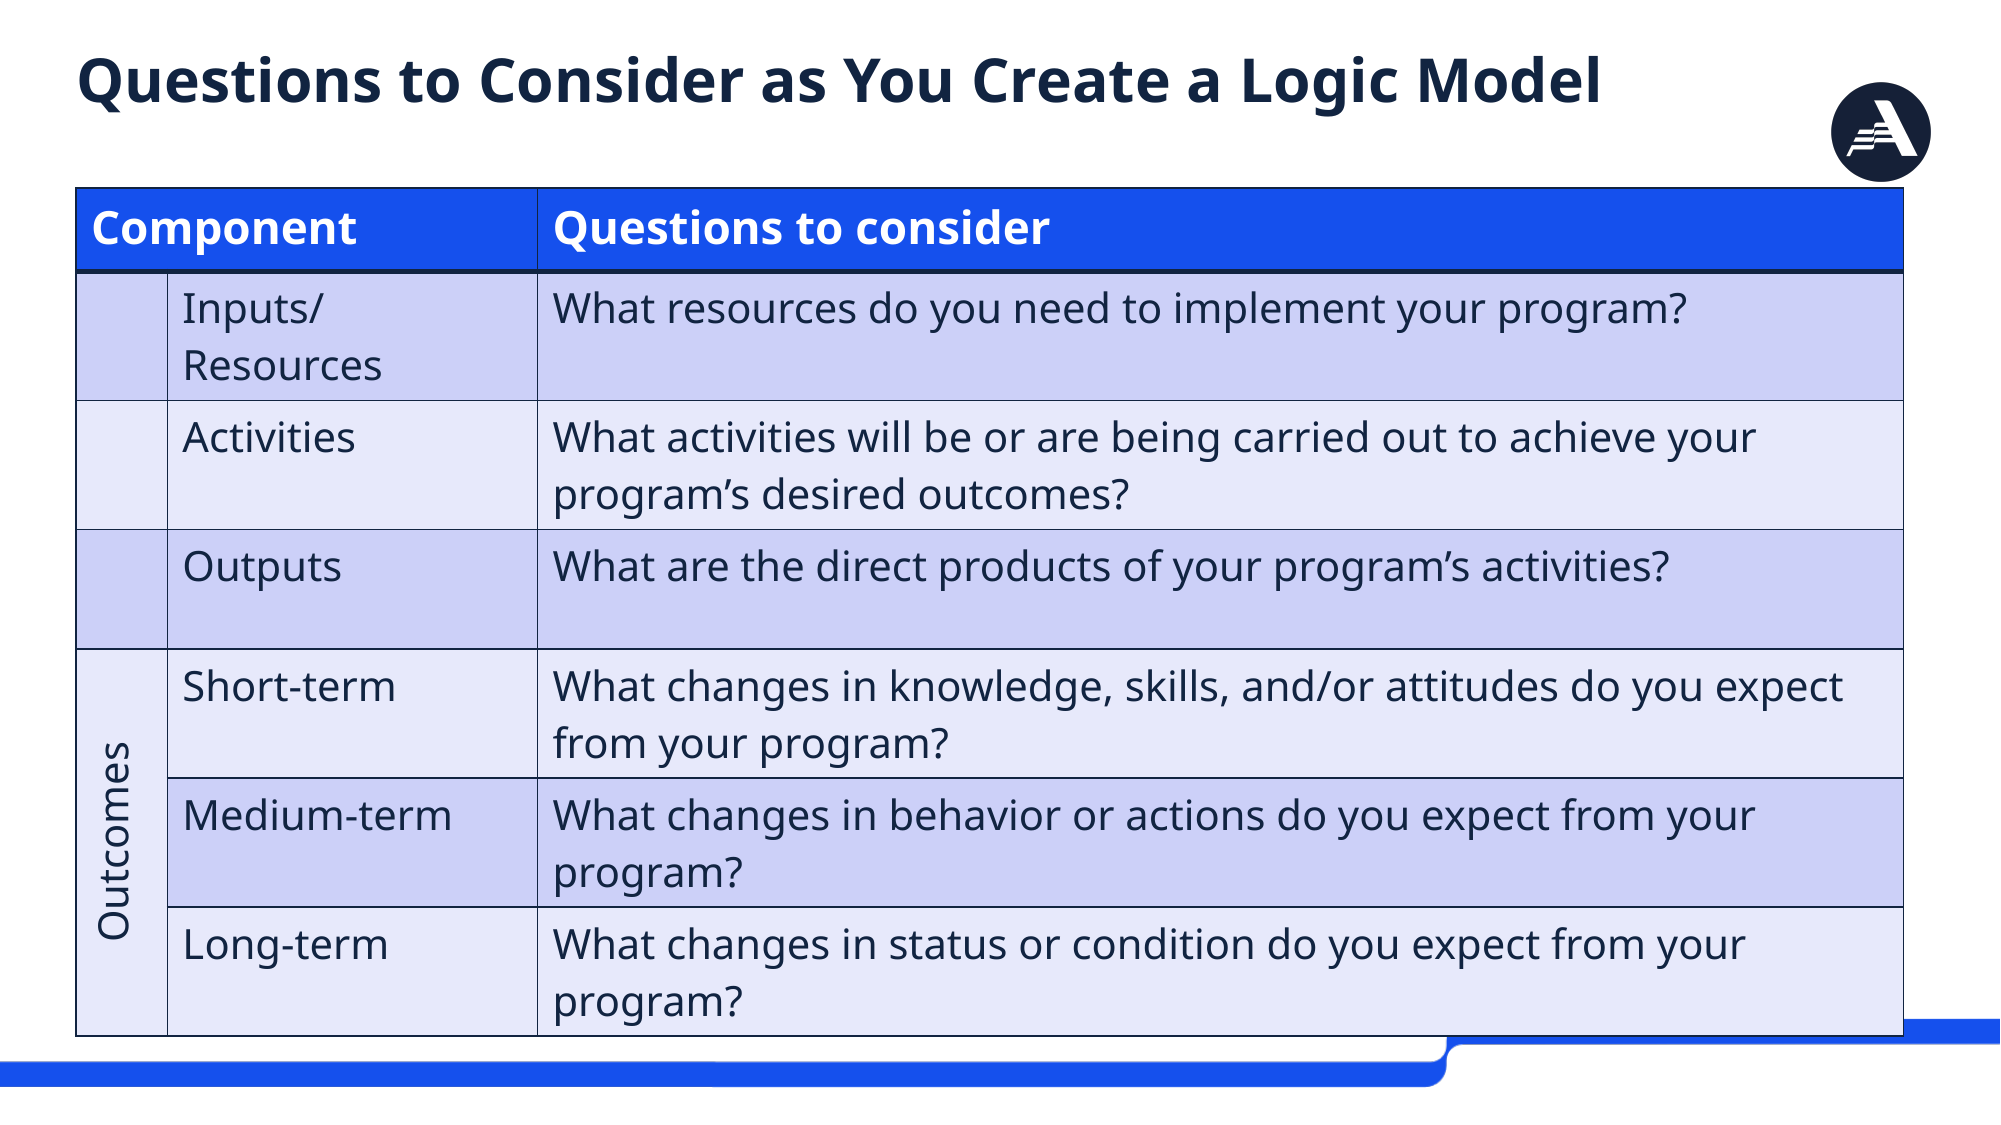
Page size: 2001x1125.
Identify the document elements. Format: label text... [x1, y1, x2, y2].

table_cell What resources do you need to implement your program? [538, 274, 1903, 400]
picture [0, 1018, 2000, 1088]
table_cell Activities [168, 401, 537, 529]
table_cell Medium-term [168, 779, 537, 906]
table_cell Short-term [168, 650, 537, 777]
table_header Component [77, 189, 537, 269]
table_cell [77, 401, 167, 529]
table_cell What changes in status or condition do you expect from your program? [538, 908, 1903, 1035]
table_cell What are the direct products of your program’s activities? [538, 530, 1903, 648]
table_cell Inputs/ Resources [168, 274, 537, 400]
table_header Questions to consider [538, 189, 1903, 269]
table_cell Outputs [168, 530, 537, 648]
table_cell [77, 274, 167, 400]
table_cell [77, 530, 167, 648]
table_cell Outcomes [77, 650, 167, 1035]
table_cell What changes in behavior or actions do you expect from your program? [538, 779, 1903, 906]
table_cell What changes in knowledge, skills, and/or attitudes do you expect from your program? [538, 650, 1903, 777]
table_cell What activities will be or are being carried out to achieve your program’s desired outcomes? [538, 401, 1903, 529]
table_cell Long-term [168, 908, 537, 1035]
title Questions to Consider as You Create a Logic Model [76, 47, 1604, 117]
picture [1831, 82, 1931, 182]
